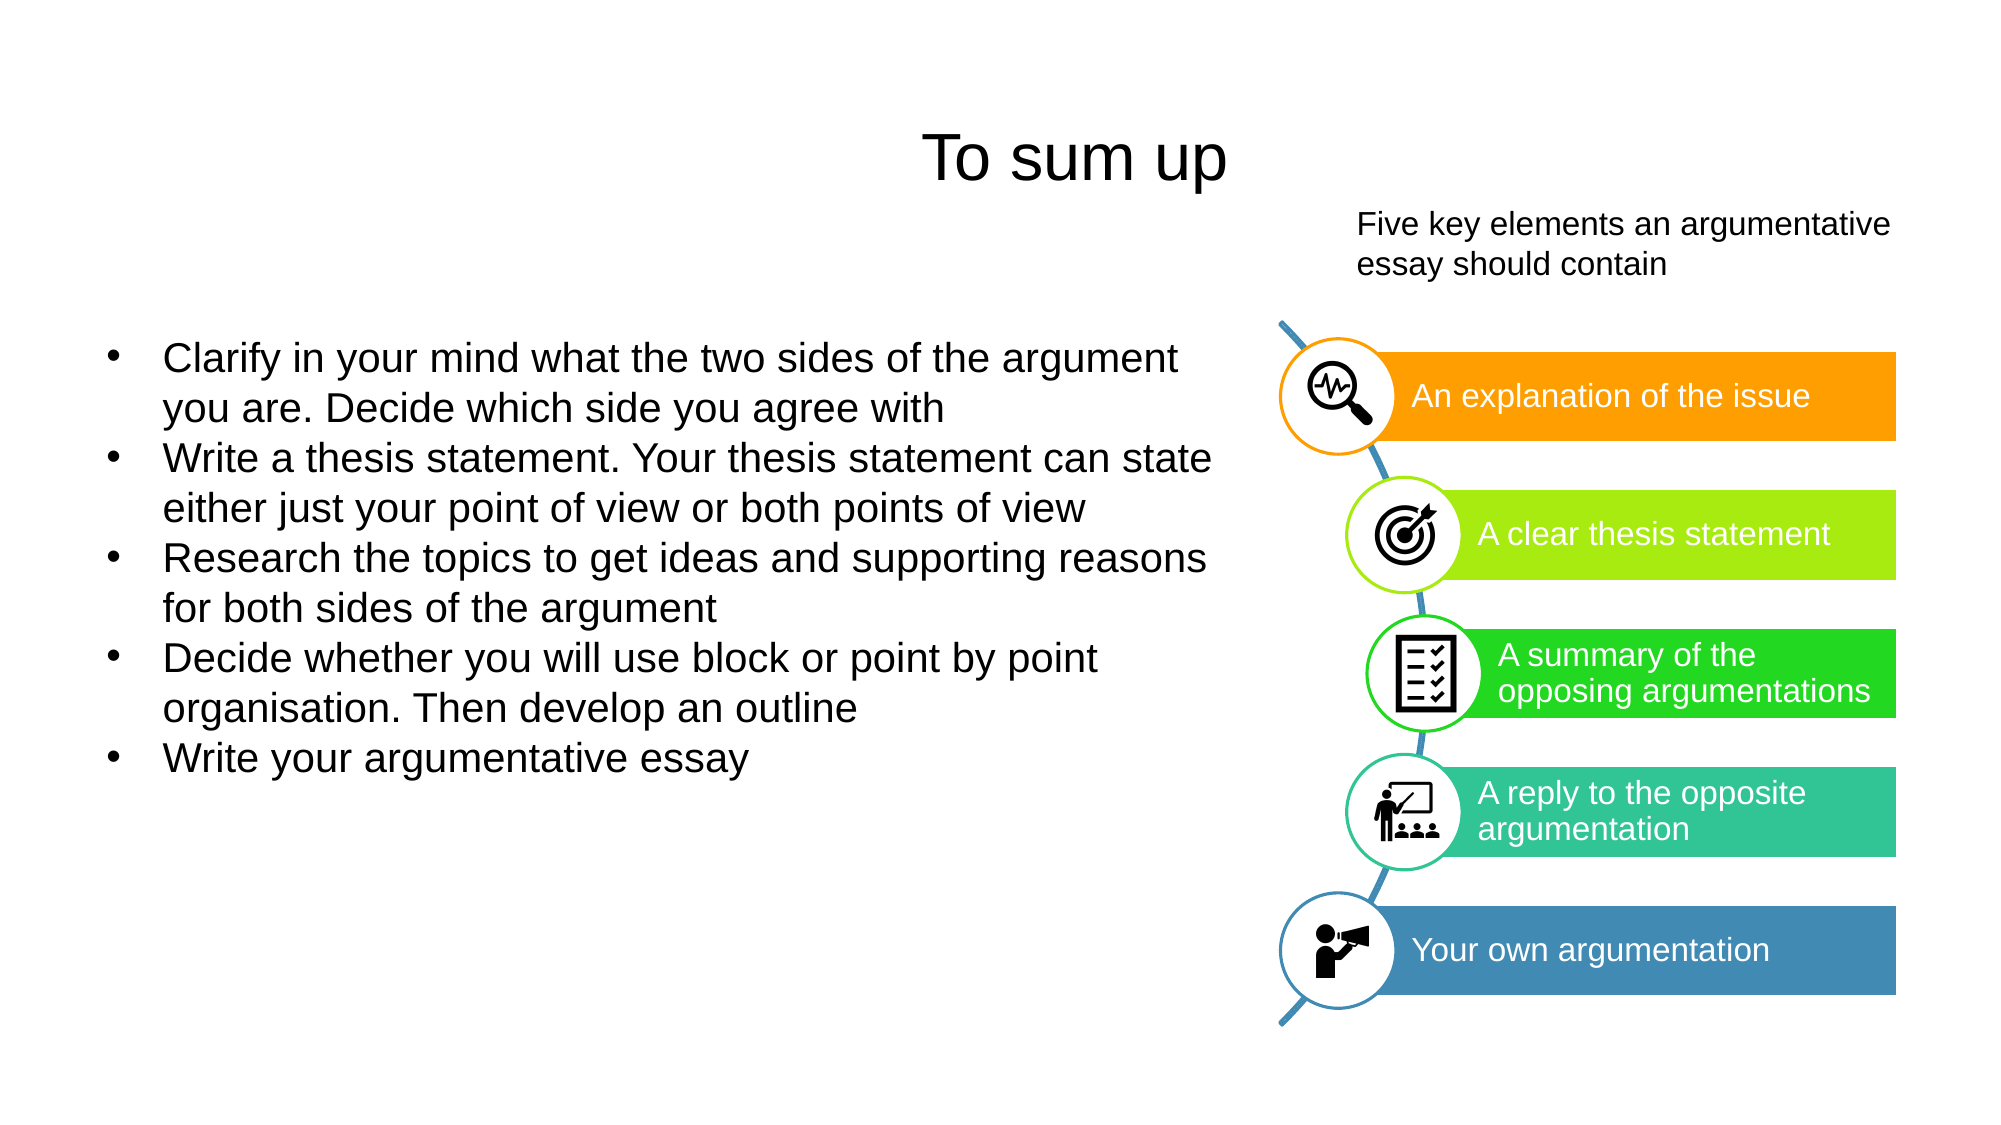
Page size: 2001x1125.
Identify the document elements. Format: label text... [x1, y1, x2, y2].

picture [1368, 495, 1445, 572]
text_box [1268, 303, 1909, 1044]
picture [1301, 354, 1380, 433]
text_box Clarify in your mind what the two sides of the argument you are. Decide which side you agree with Write a thesis statement. Your thesis statement can state either just your point of view or both points of view Research the topics to get ideas and supporting reasons for both sides of the argument Decide whether you will use block or point by point organisation. Then develop an outline Write your argumentative essay [91, 323, 1240, 844]
picture [1379, 627, 1473, 721]
picture [1370, 774, 1445, 849]
picture [1304, 913, 1380, 989]
text_box Five key elements an argumentative essay should contain [1341, 195, 1937, 290]
text_box To sum up [0, 106, 2000, 201]
